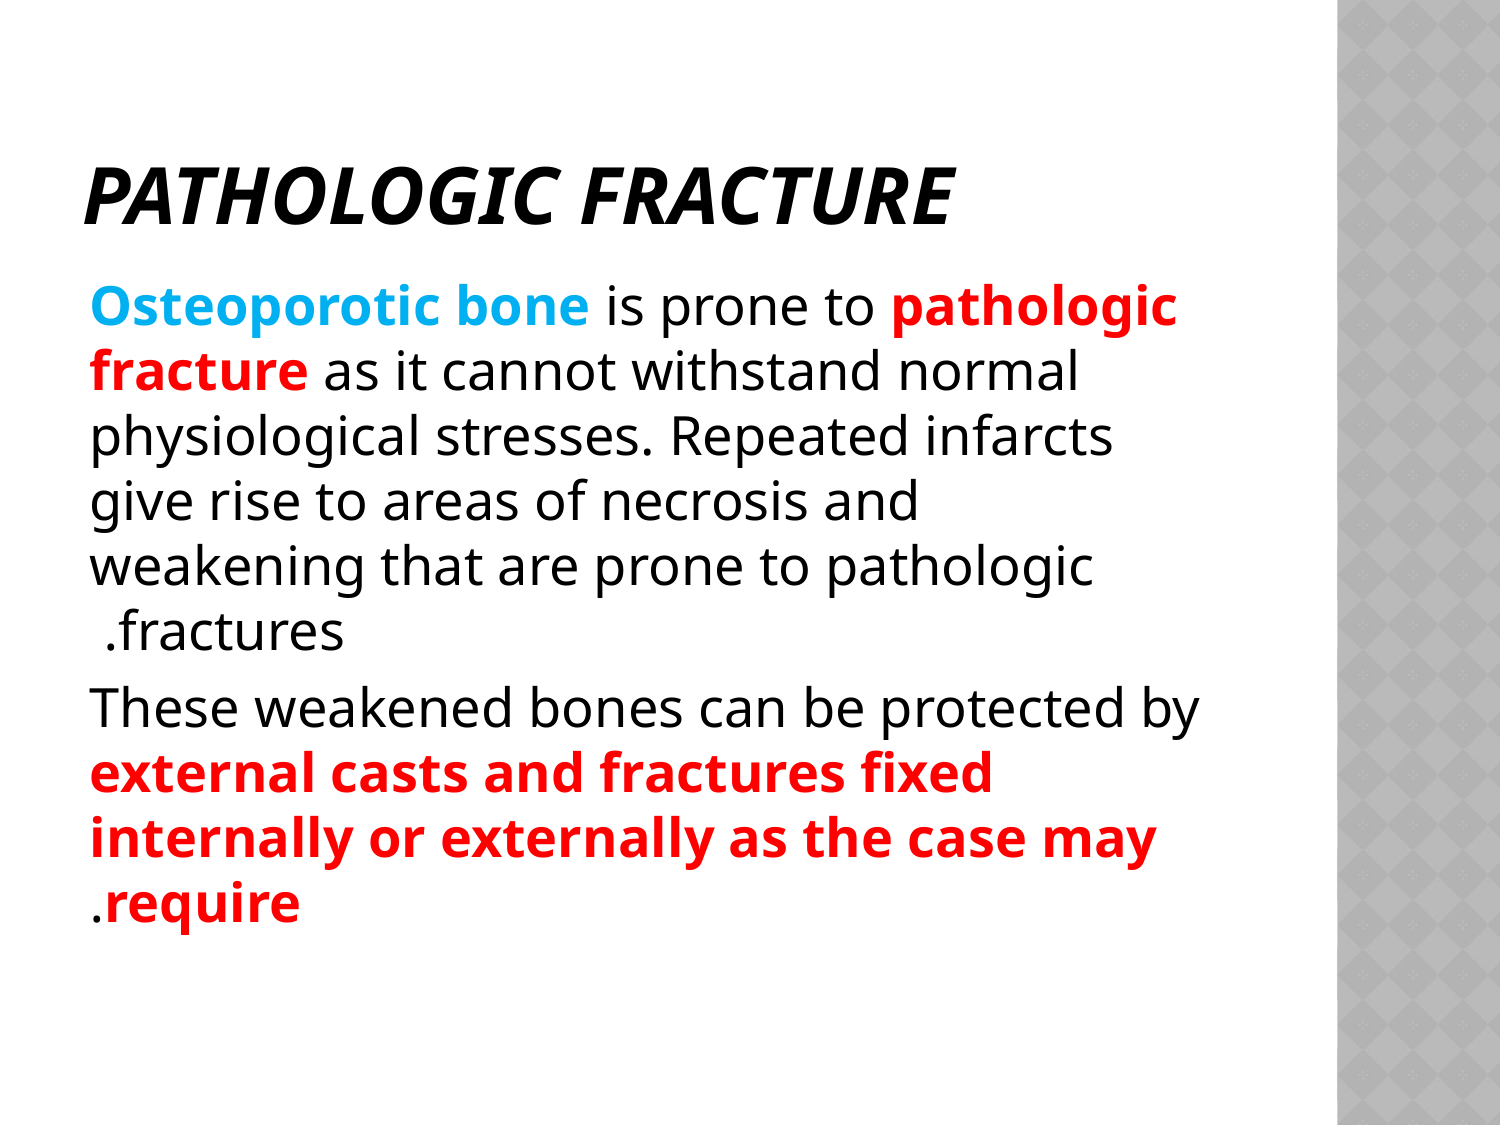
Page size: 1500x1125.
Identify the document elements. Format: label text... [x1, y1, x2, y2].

title Pathologic Fracture [75, 52, 1263, 240]
list Osteoporotic bone is prone to pathologic fracture as it cannot withstand normal physiological stresses. Repeated infarcts give rise to areas of necrosis and weakening that are prone to pathologic fractures. These weakened bones can be protected by external casts and fractures fixed internally or externally as the case may require. [75, 264, 1263, 1059]
